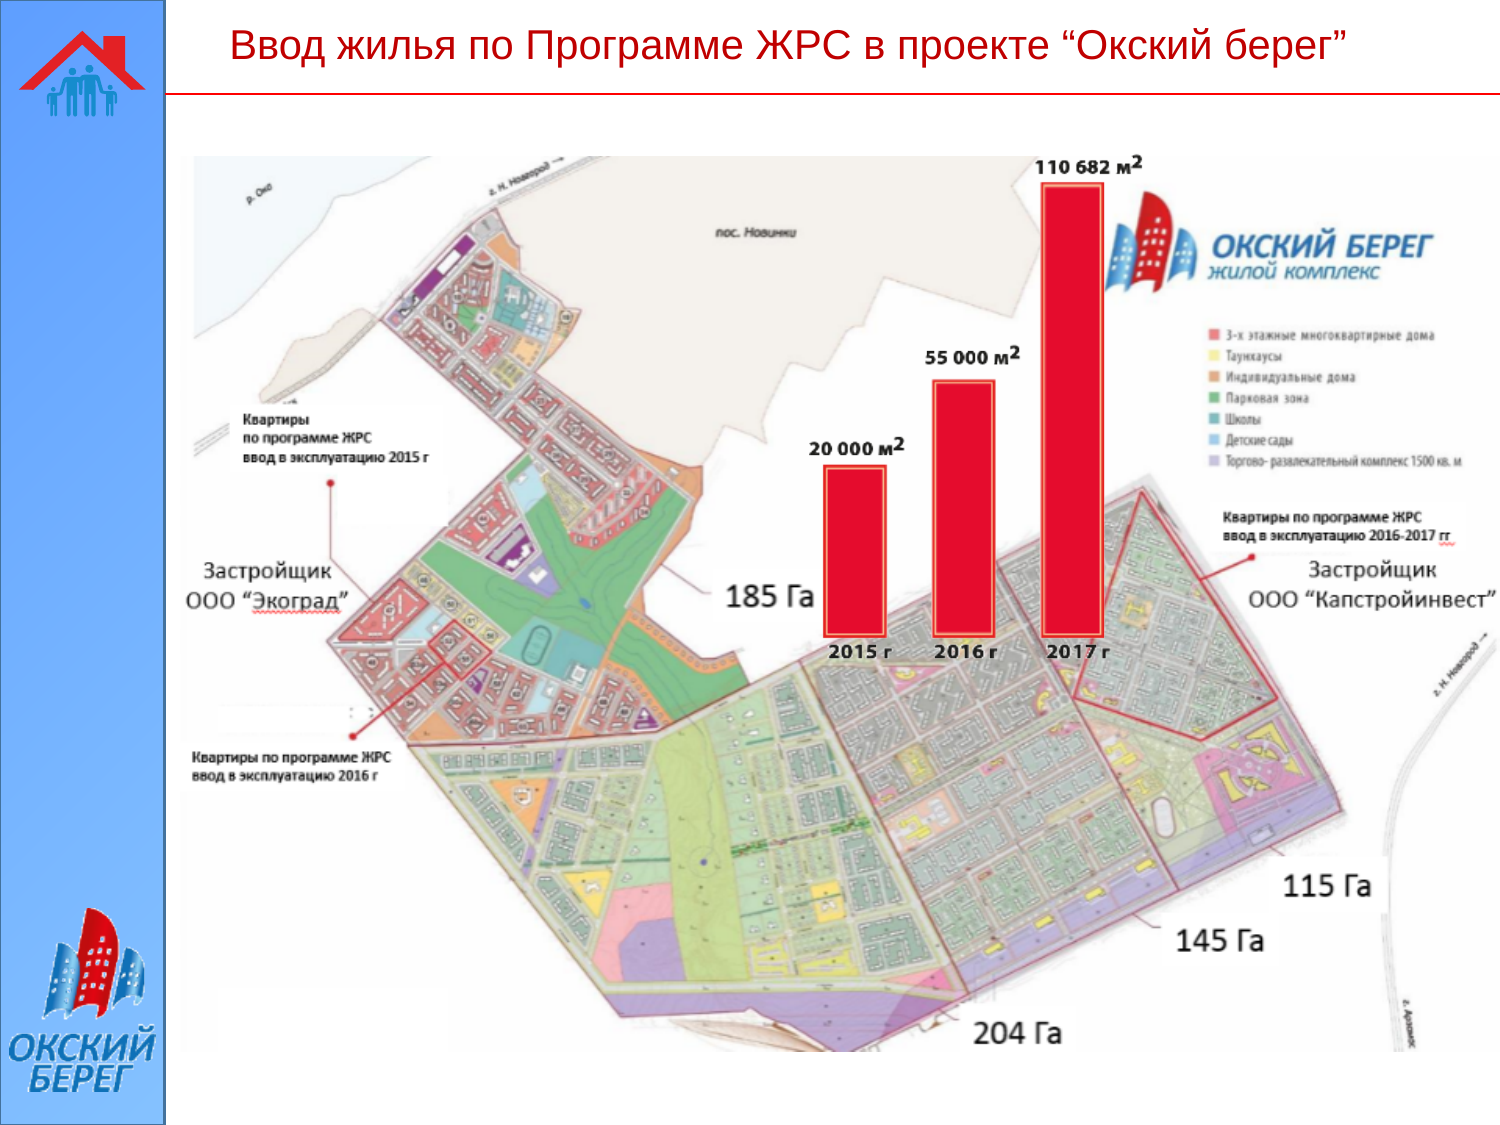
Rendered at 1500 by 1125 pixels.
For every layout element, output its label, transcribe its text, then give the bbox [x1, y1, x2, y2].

title Ввод жилья по Программе ЖРС в проекте “Окский берег” [164, 2, 1412, 89]
picture [18, 30, 146, 117]
text_box [0, 0, 166, 1125]
picture [179, 151, 1500, 1052]
picture [9, 908, 156, 1093]
